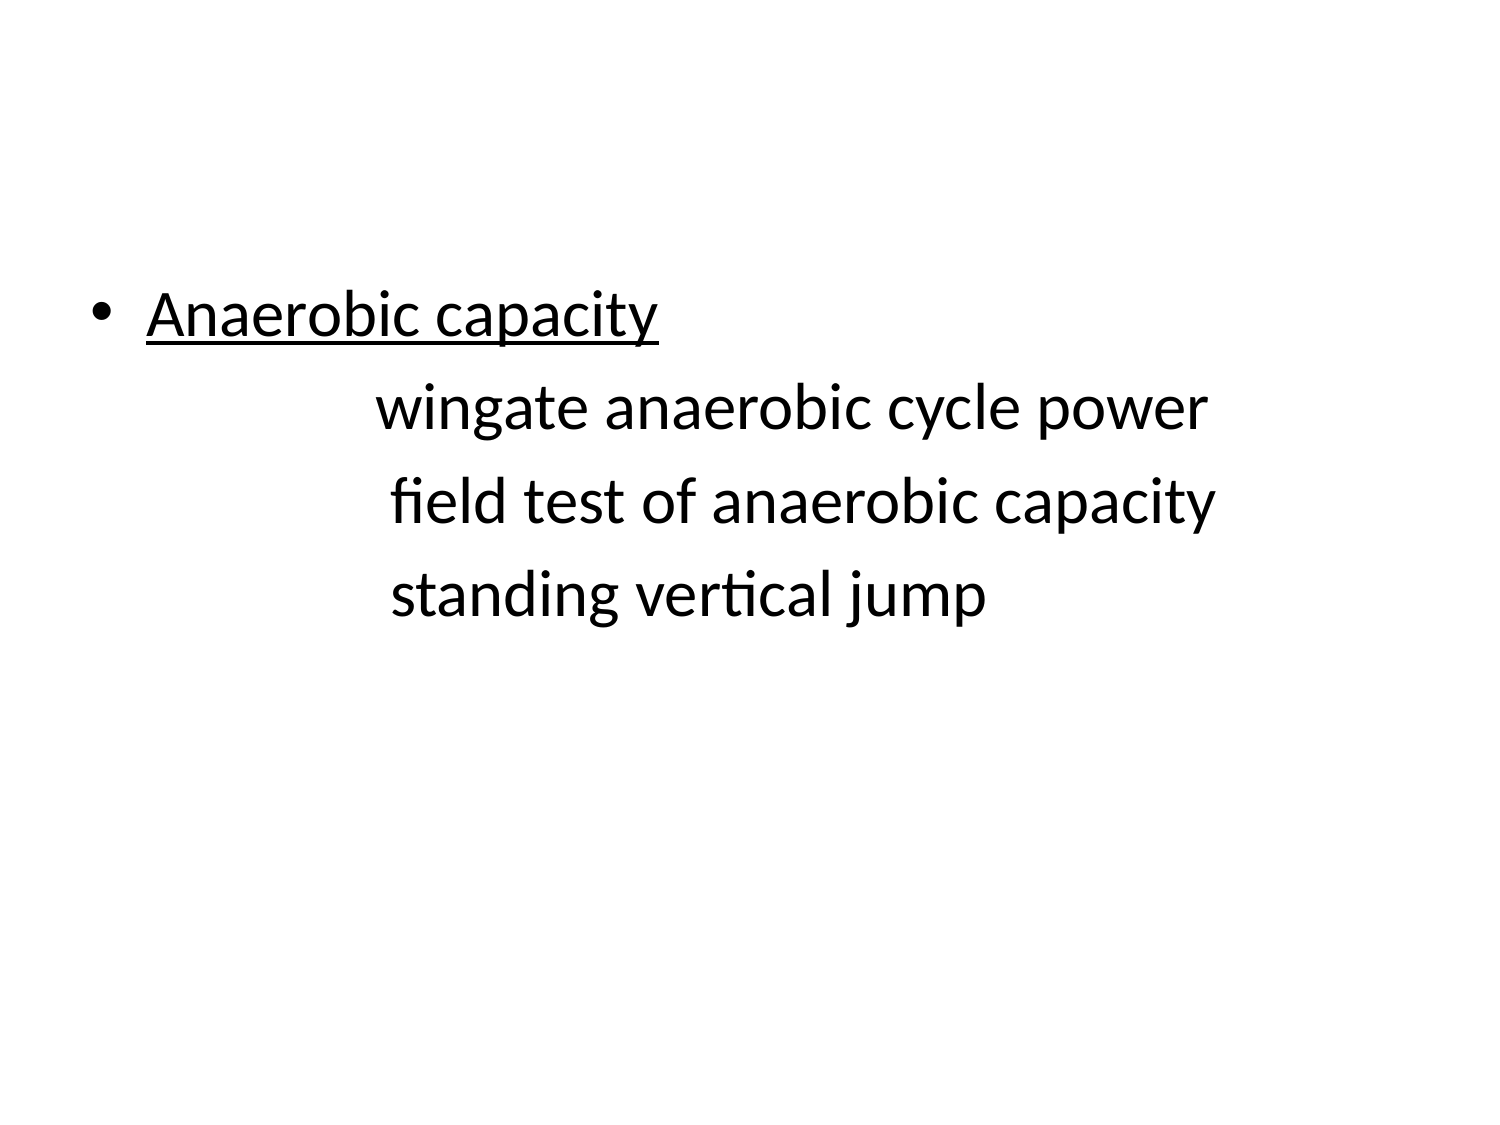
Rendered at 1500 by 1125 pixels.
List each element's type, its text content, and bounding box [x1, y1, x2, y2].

list Anaerobic capacity wingate anaerobic cycle power field test of anaerobic capacity standing vertical jump [75, 262, 1425, 1005]
